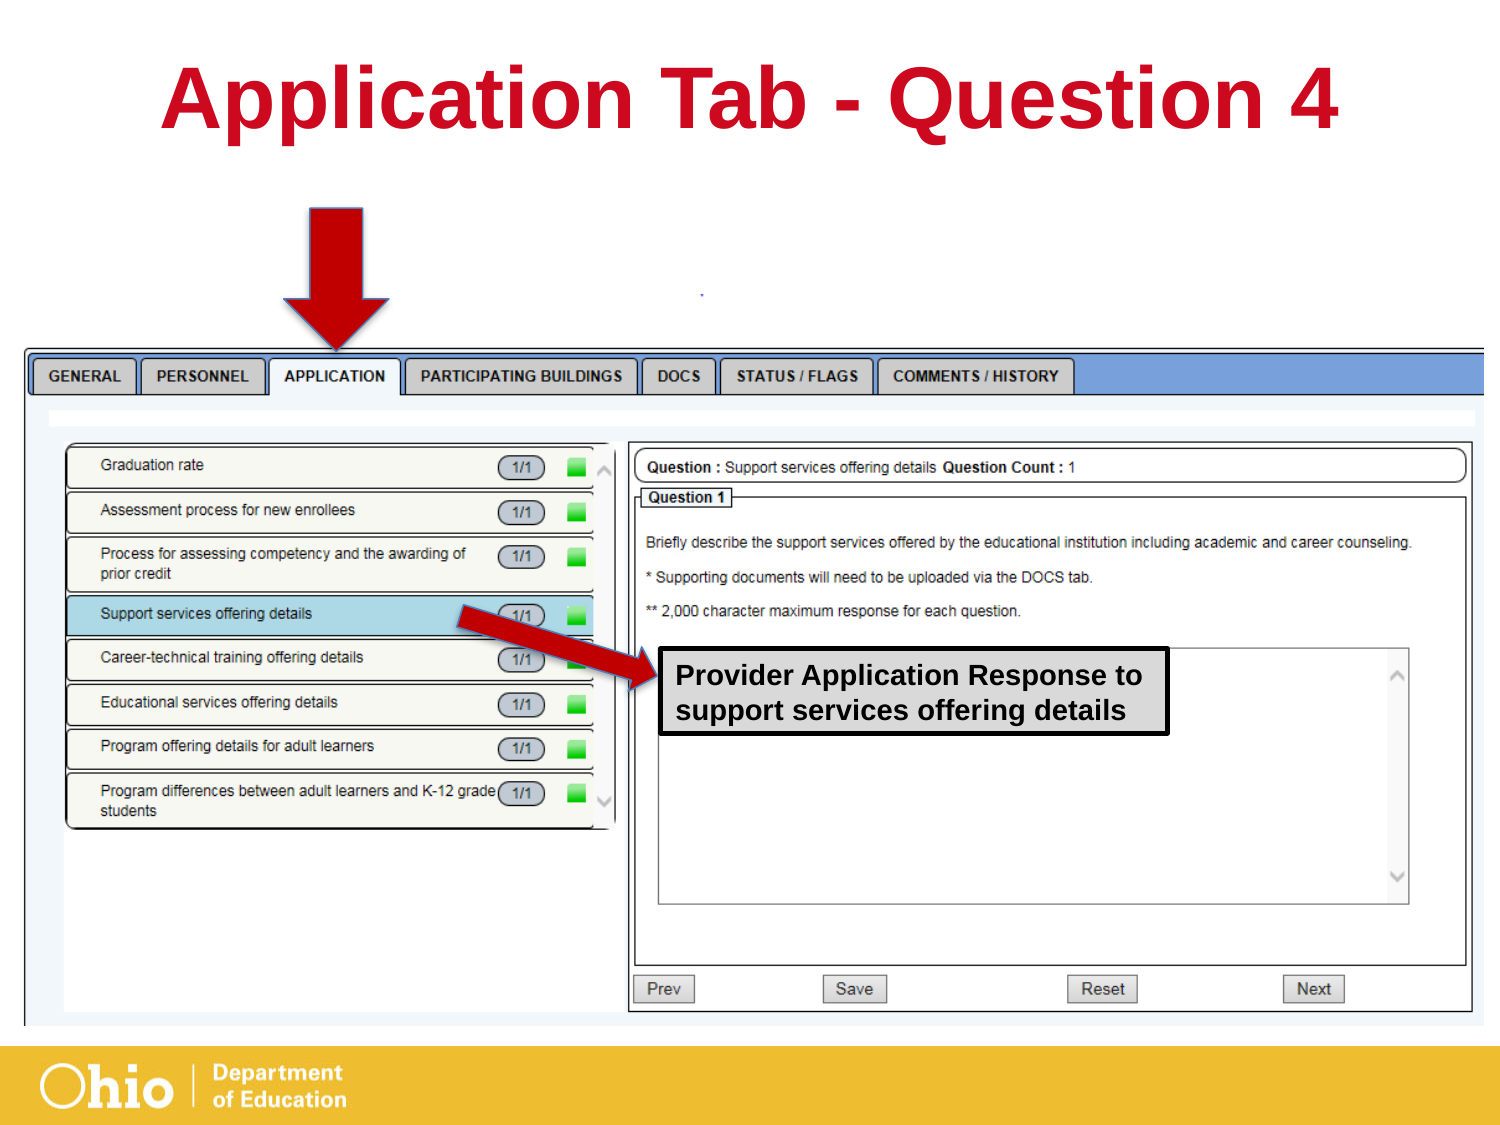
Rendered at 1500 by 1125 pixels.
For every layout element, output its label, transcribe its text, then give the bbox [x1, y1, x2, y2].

title Application Tab - Question 4 [75, 41, 1425, 148]
text_box [309, 207, 364, 291]
picture [0, 1046, 1500, 1125]
picture [13, 293, 1485, 1027]
